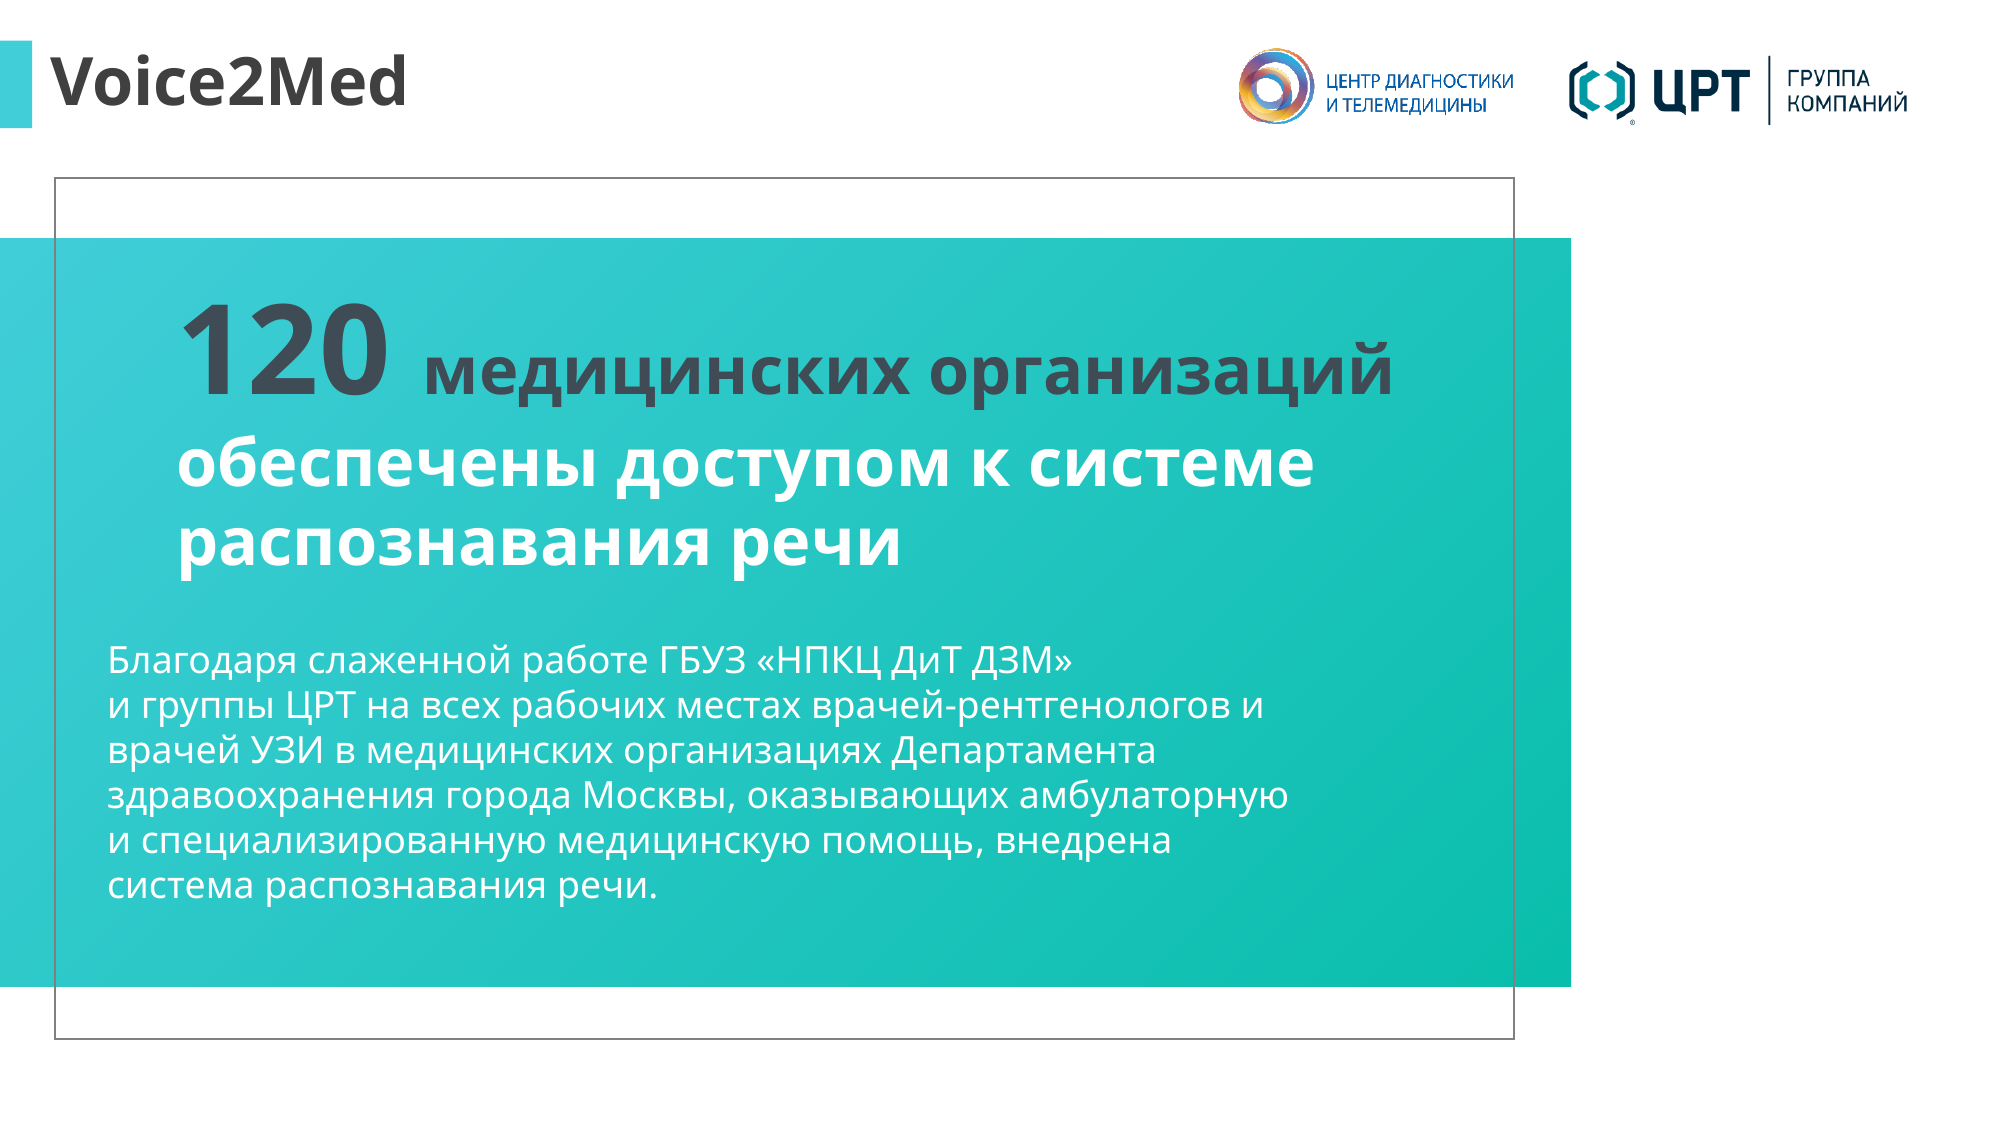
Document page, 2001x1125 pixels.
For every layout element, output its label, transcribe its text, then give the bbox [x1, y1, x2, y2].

text_box [0, 237, 54, 988]
text_box [54, 177, 1515, 1040]
title Voice2Med [35, 0, 1863, 194]
picture [1239, 48, 1514, 124]
text_box [1515, 237, 1572, 988]
picture [1863, 40, 1915, 140]
